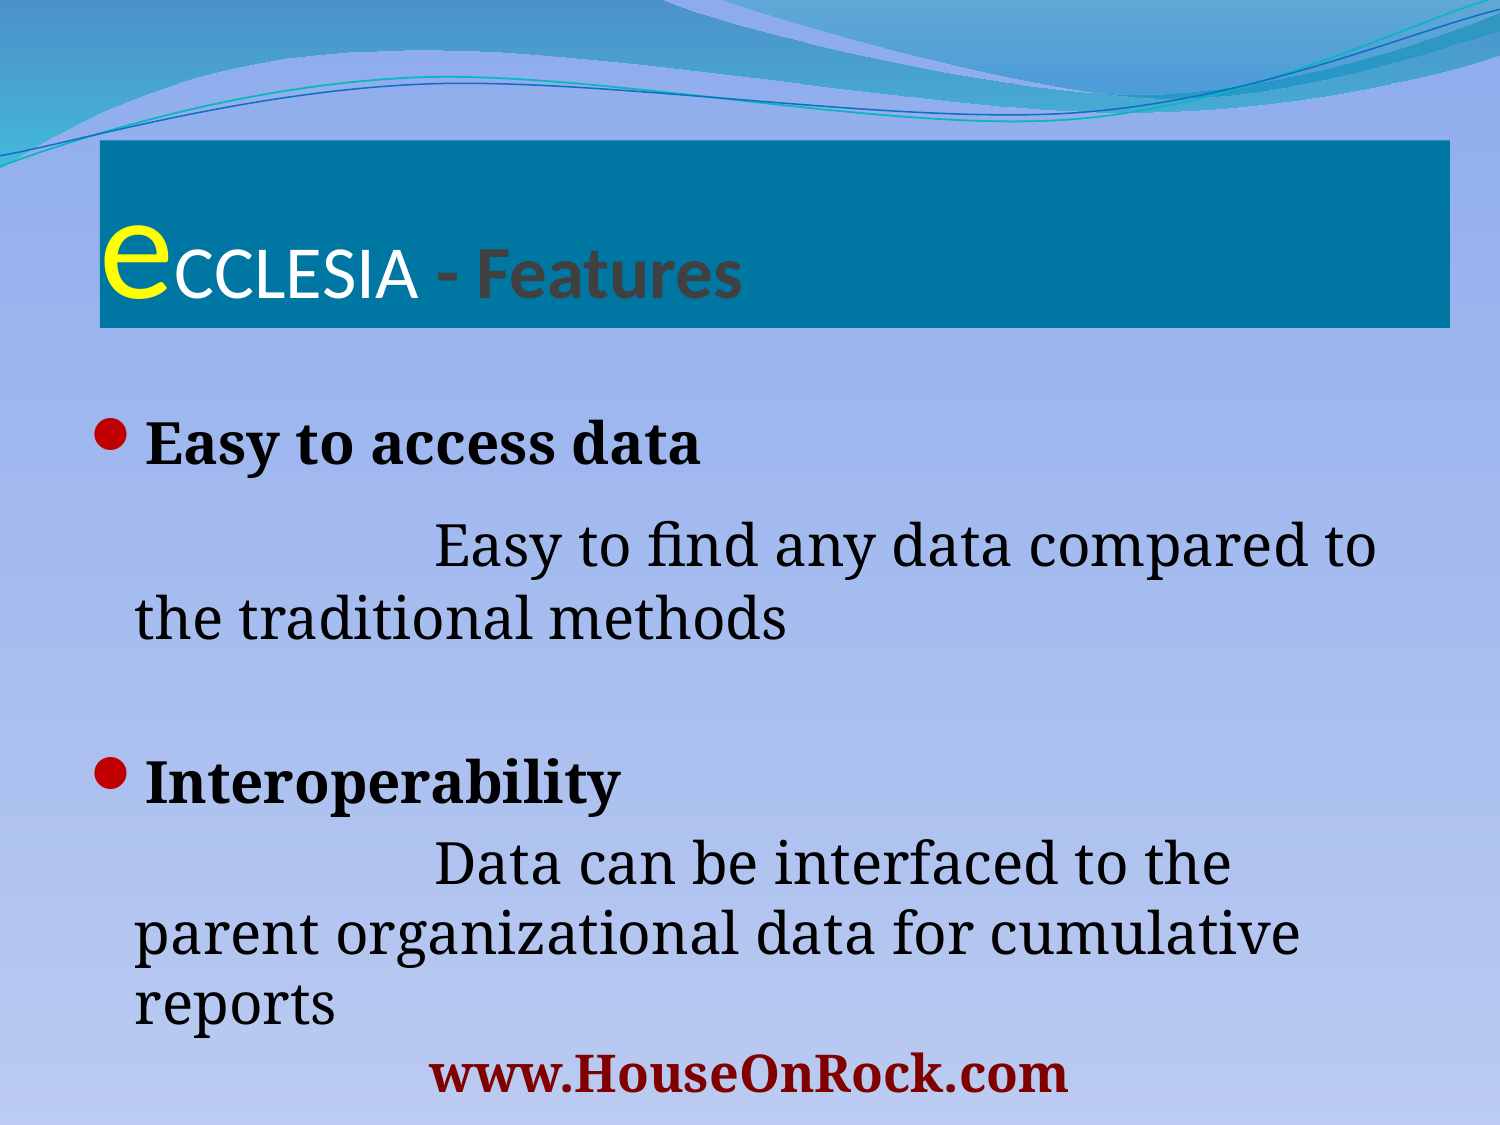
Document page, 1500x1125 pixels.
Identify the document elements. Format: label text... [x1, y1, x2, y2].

text_box eCCLESIA - Features [99, 140, 1450, 328]
list Easy to access data Easy to find any data compared to the traditional methods Interoperability Data can be interfaced to the parent organizational data for cumulative reports [75, 317, 1425, 1038]
footer www.HouseOnRock.com [348, 1042, 1152, 1103]
